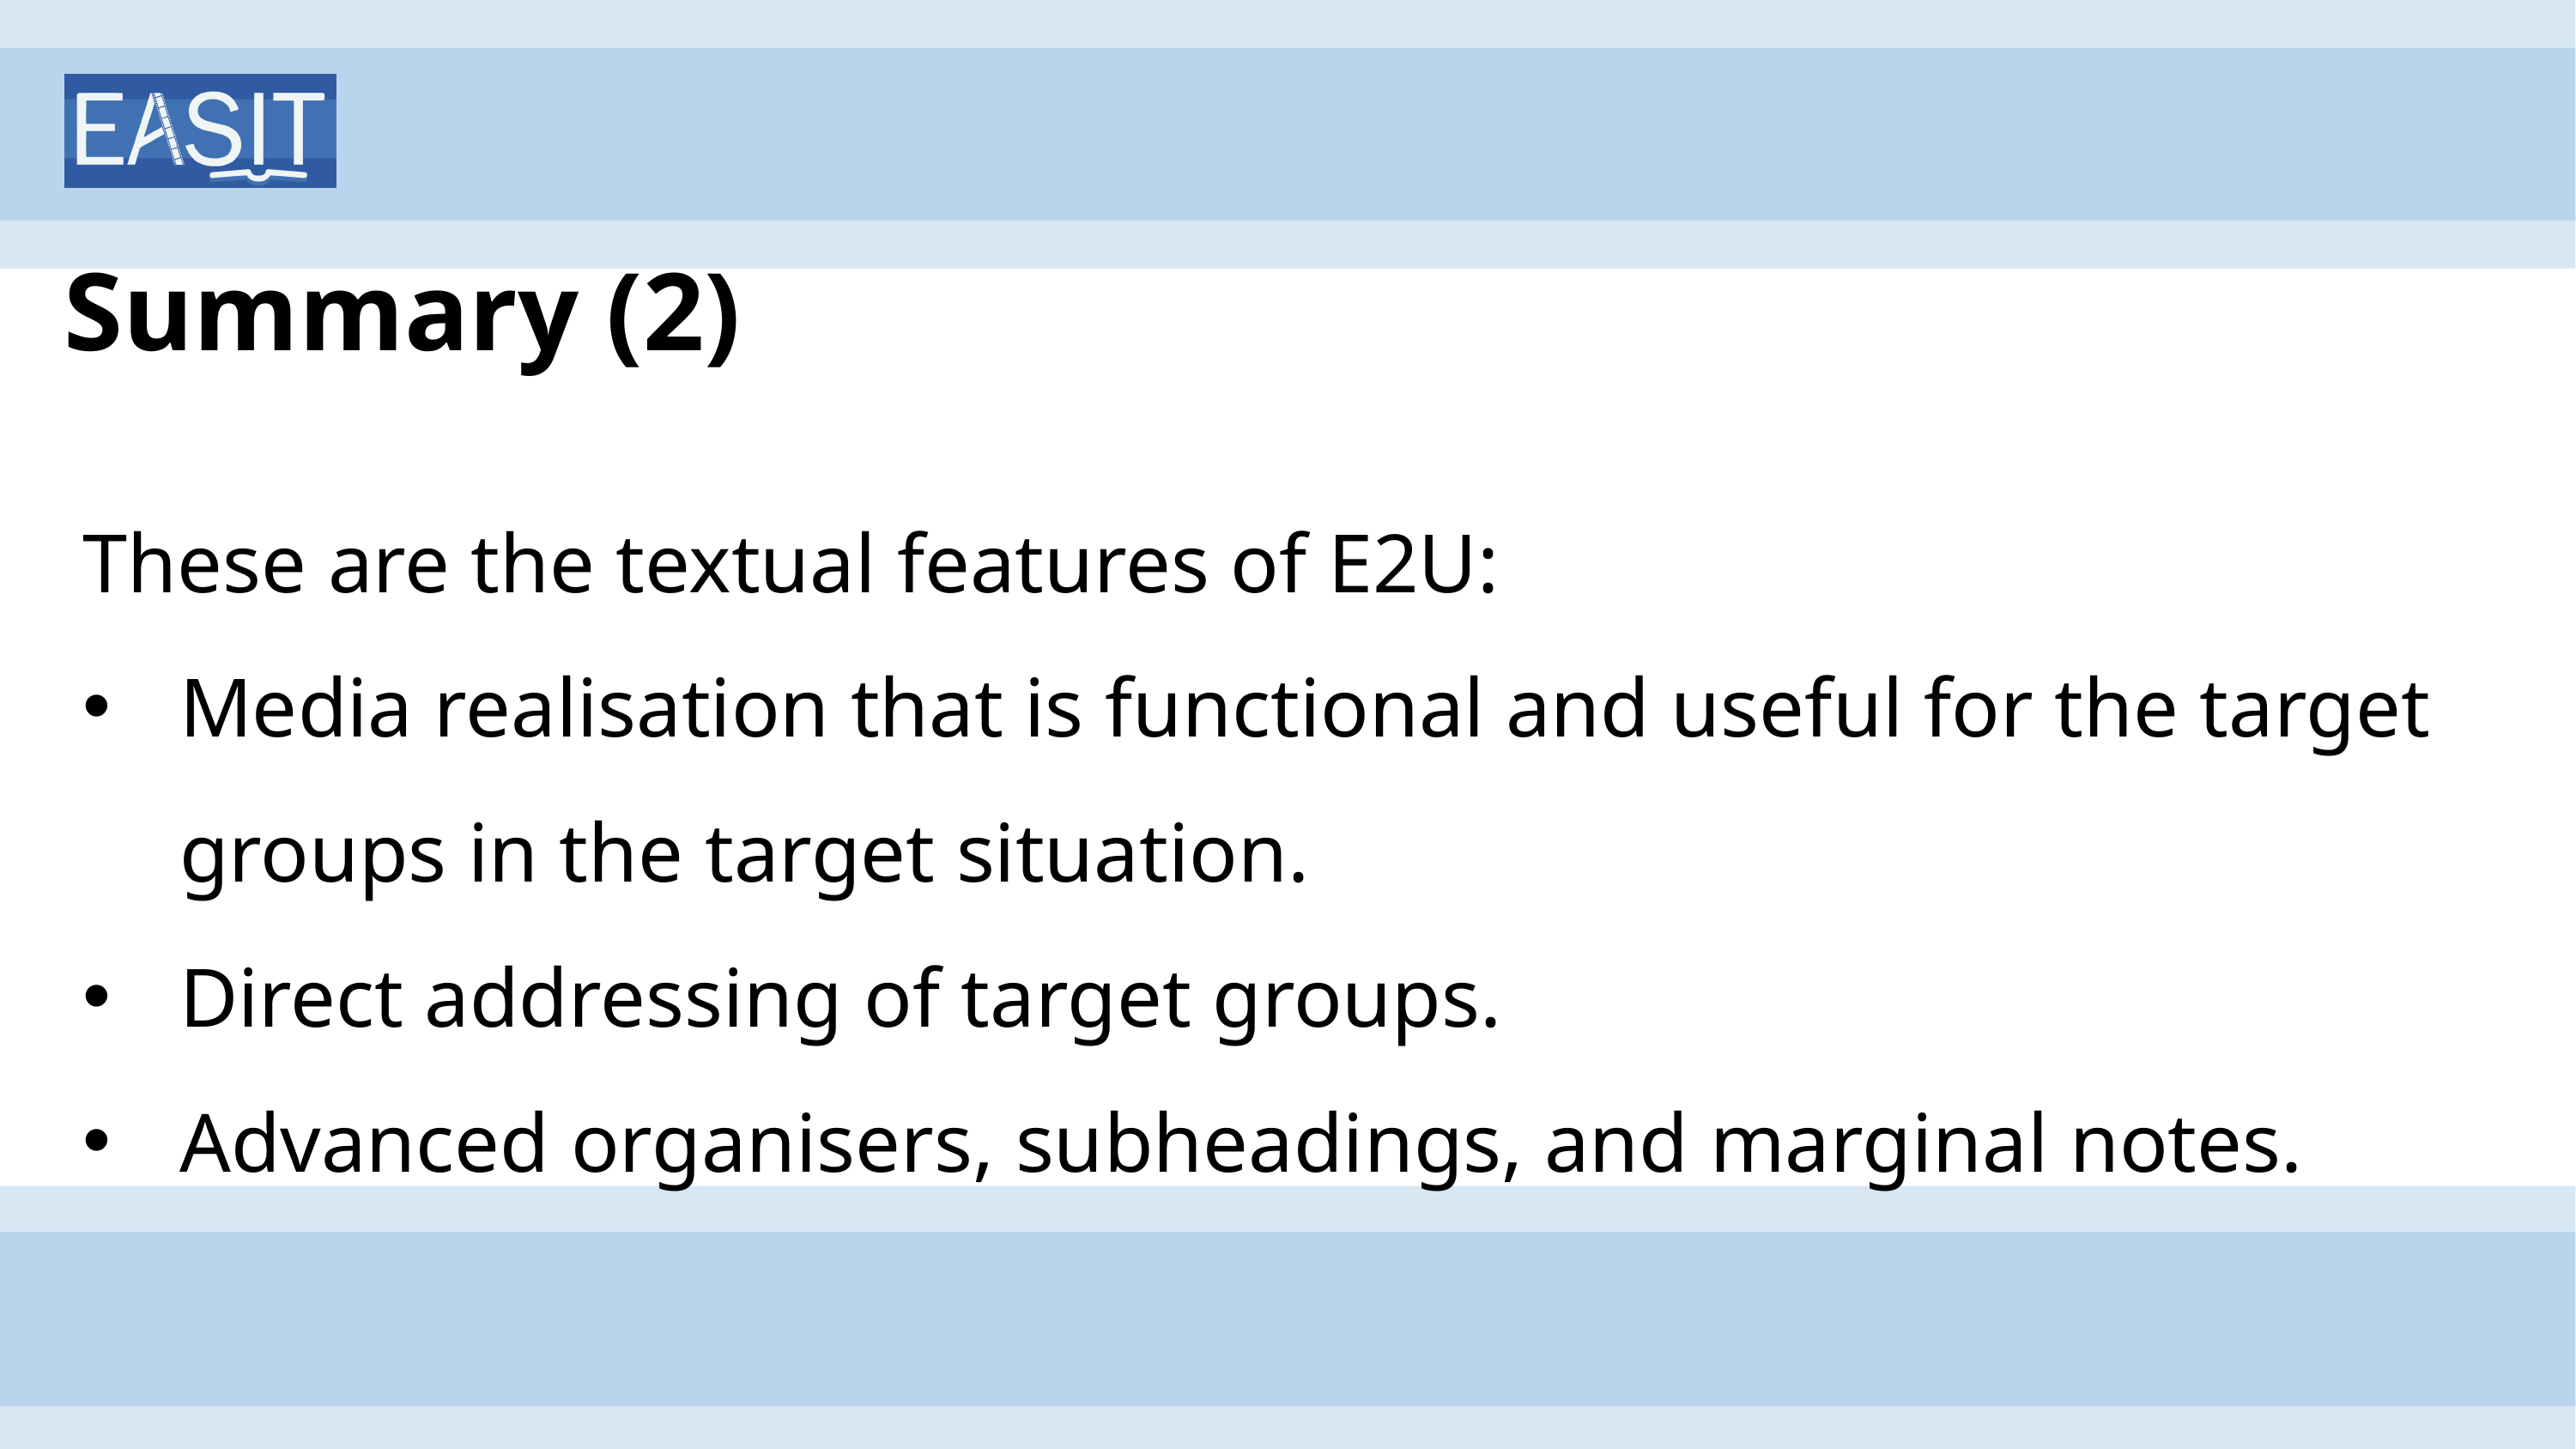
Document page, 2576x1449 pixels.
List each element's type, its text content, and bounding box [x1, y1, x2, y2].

picture [64, 74, 336, 188]
text_box These are the textual features of E2U: Media realisation that is functional and useful for the target groups in the target situation. Direct addressing of target groups. Advanced organisers, subheadings, and marginal notes. [64, 453, 2494, 1197]
title Summary (2) [45, 240, 1724, 391]
